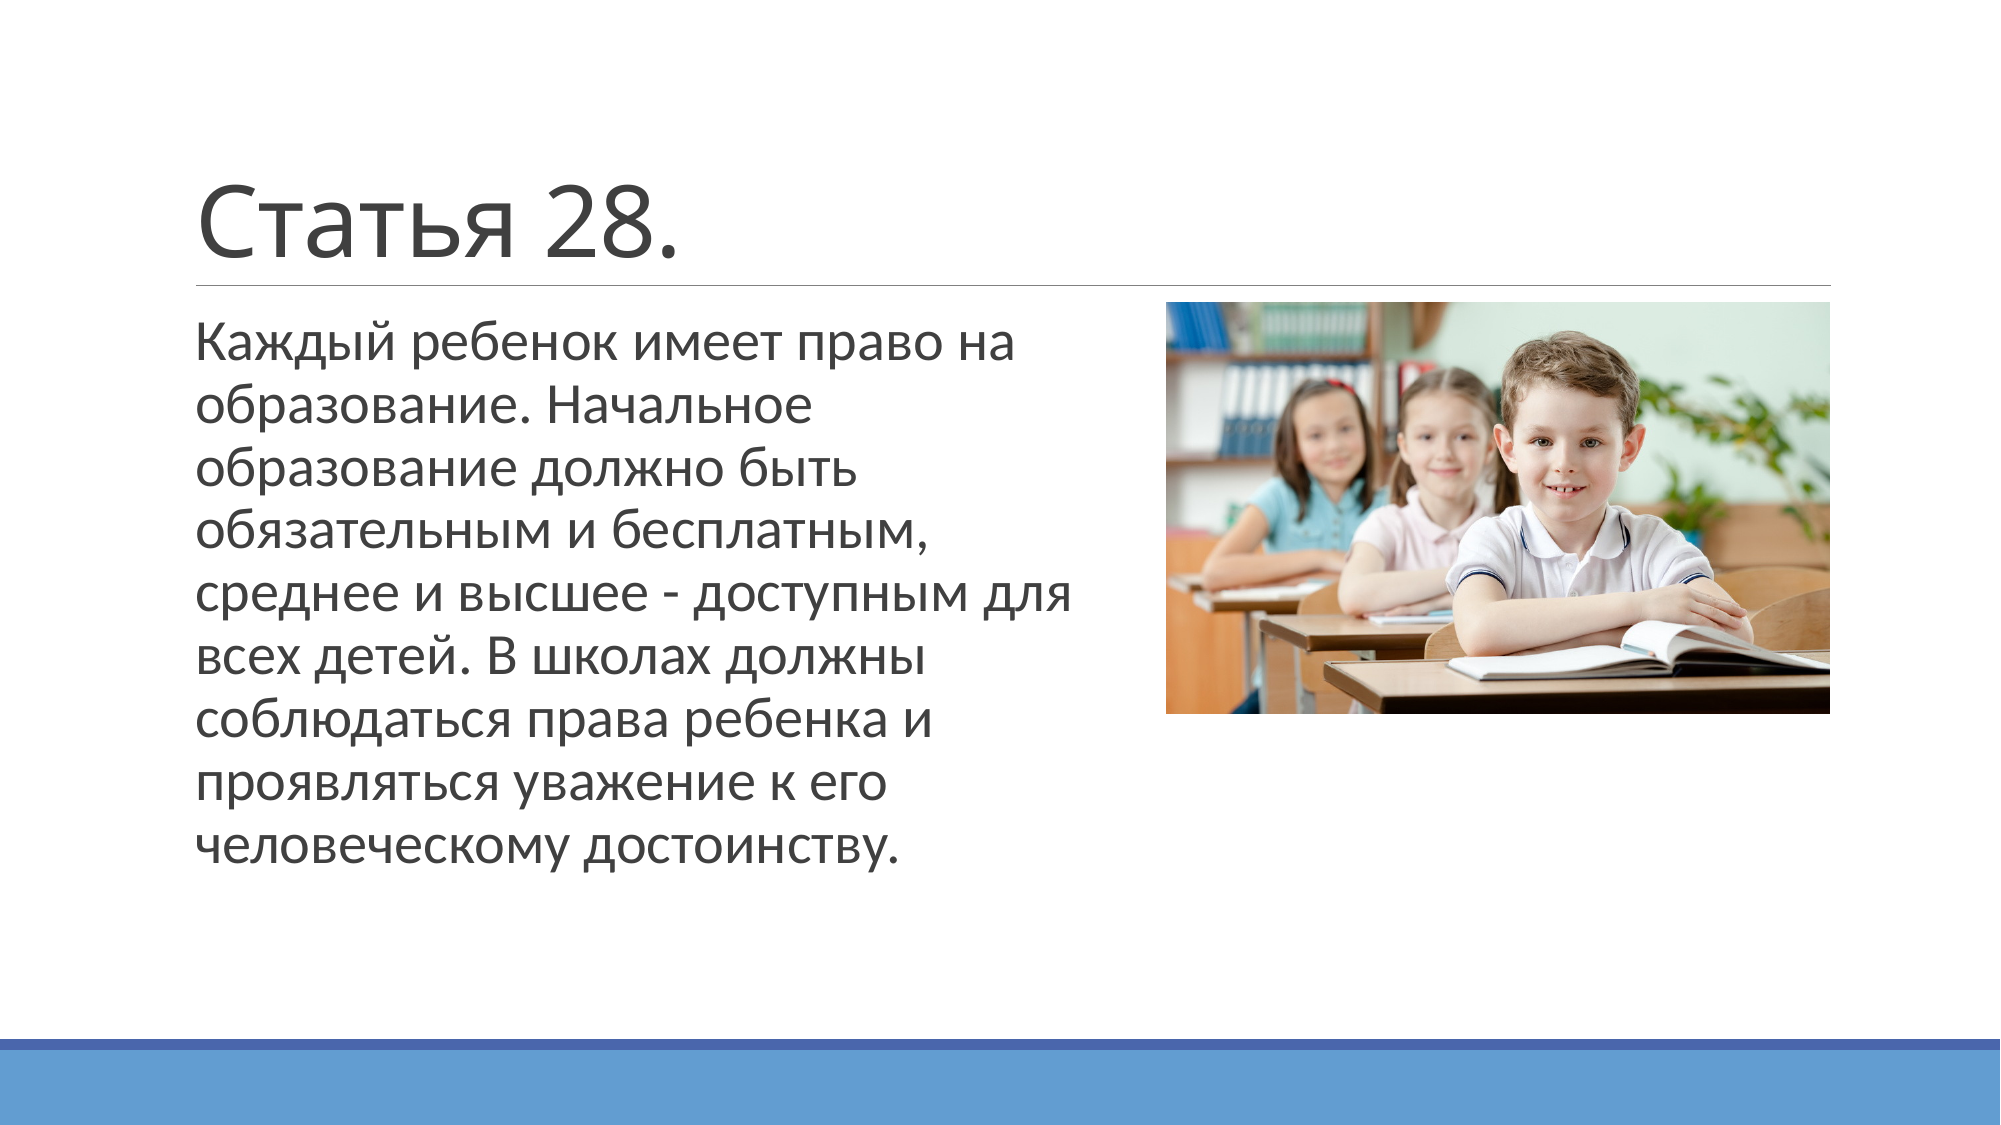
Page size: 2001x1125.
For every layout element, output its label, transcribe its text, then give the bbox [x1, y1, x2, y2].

title Статья 28. [180, 47, 1830, 285]
list Каждый ребенок имеет право на образование. Начальное образование должно быть обязательным и бесплатным, среднее и высшее - доступным для всех детей. В школах должны соблюдаться права ребенка и проявляться уважение к его человеческому достоинству. [180, 302, 1139, 963]
picture [1165, 302, 1831, 715]
